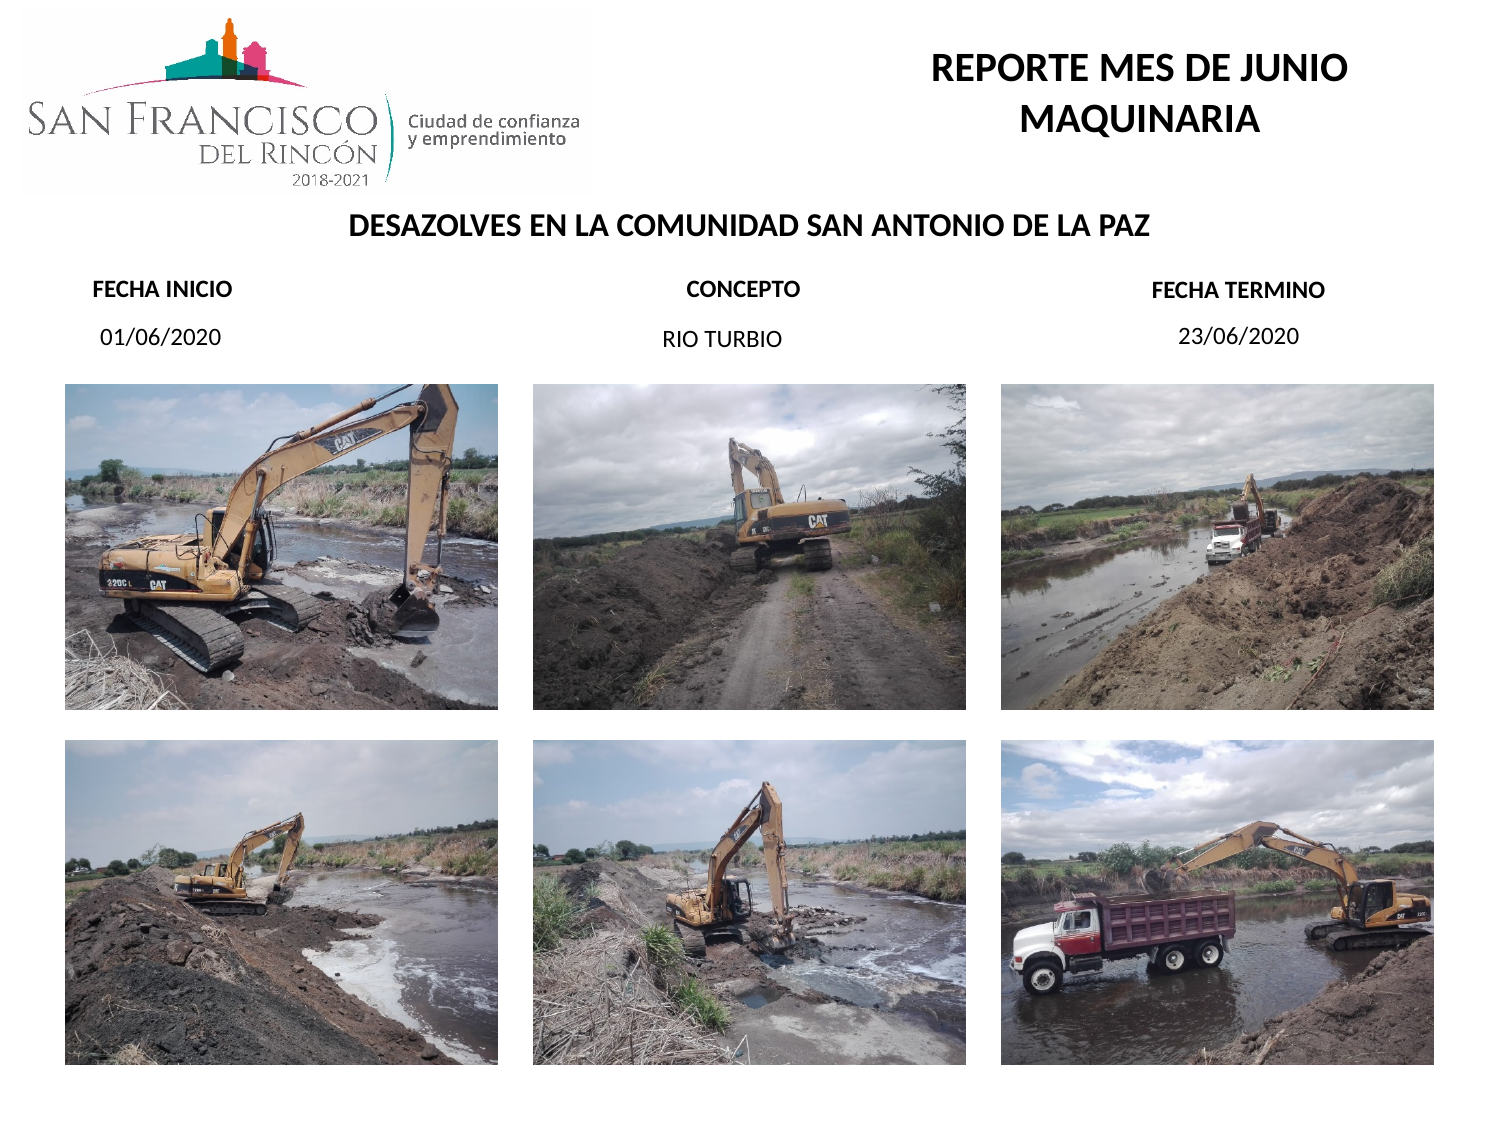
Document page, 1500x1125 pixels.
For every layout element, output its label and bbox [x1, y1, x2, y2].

picture [533, 740, 967, 1066]
picture [65, 384, 499, 710]
text_box [21, 32, 1487, 361]
picture [21, 6, 594, 197]
picture [533, 384, 967, 710]
picture [65, 740, 499, 1066]
picture [1001, 384, 1435, 710]
picture [1001, 740, 1435, 1066]
